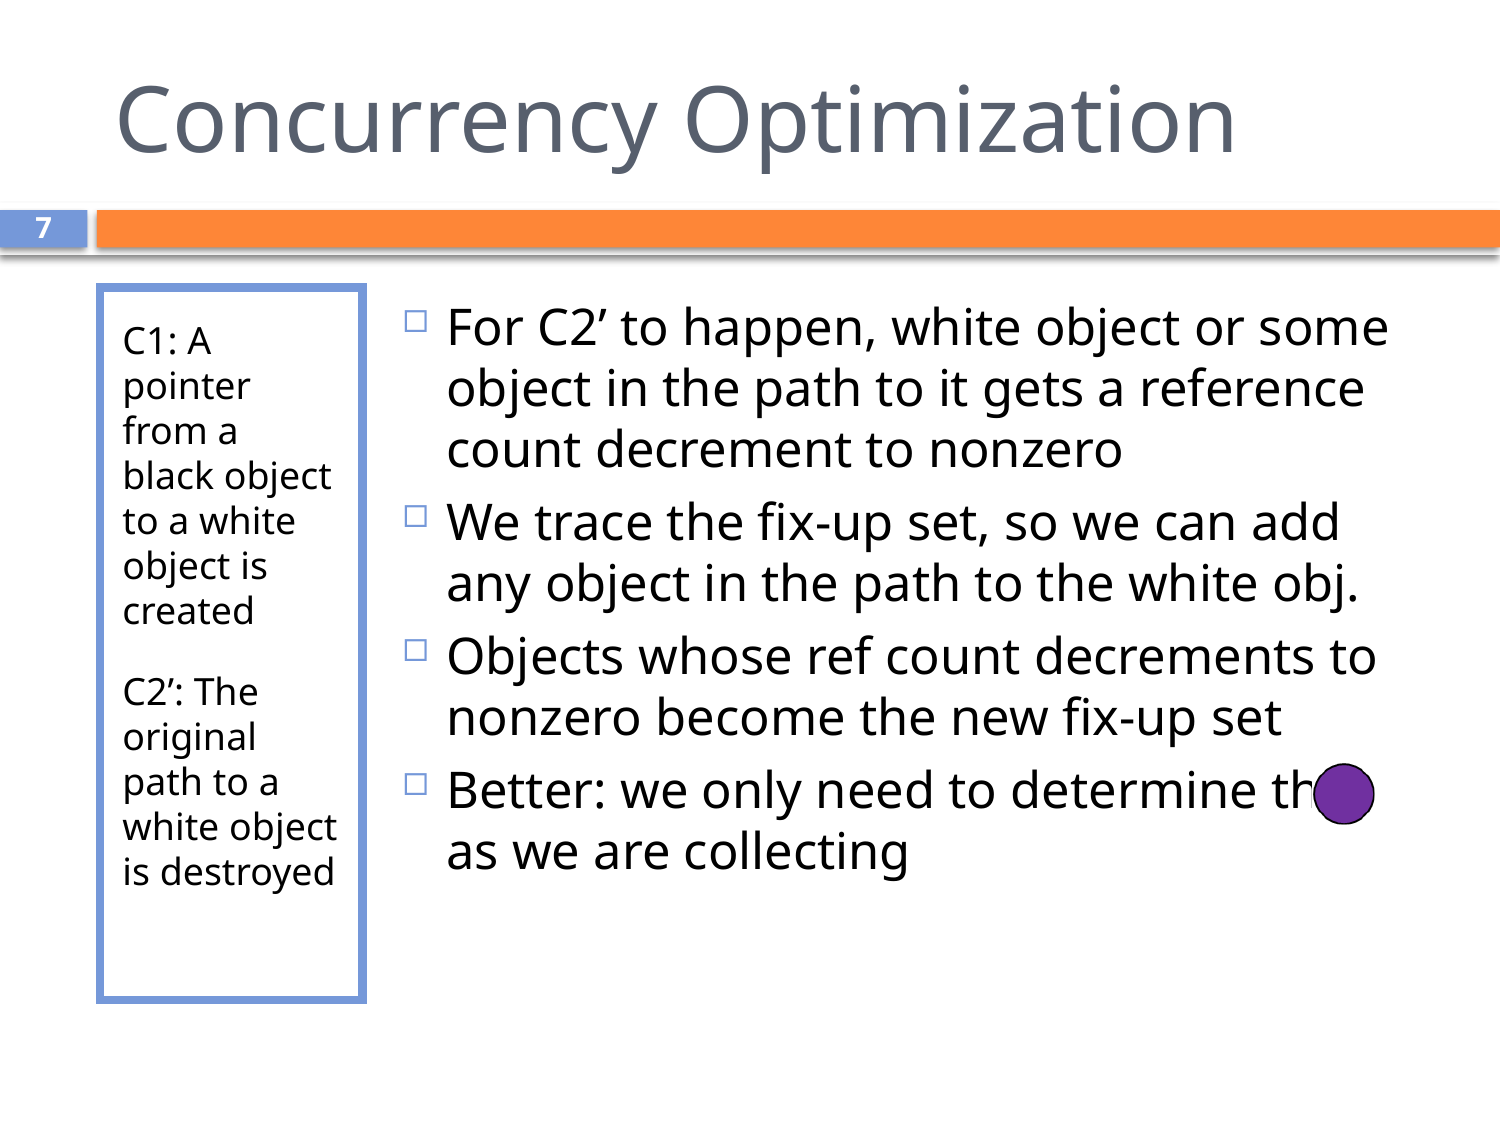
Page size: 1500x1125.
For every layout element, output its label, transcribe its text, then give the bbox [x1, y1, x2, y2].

title Concurrency Optimization [99, 44, 1425, 188]
picture [1312, 762, 1376, 826]
slide_number 7 [0, 208, 88, 249]
list For C2’ to happen, white object or some object in the path to it gets a reference count decrement to nonzero We trace the fix-up set, so we can add any object in the path to the white obj. Objects whose ref count decrements to nonzero become the new fix-up set Better: we only need to determine this as we are collecting [387, 287, 1438, 1013]
list C1: A pointer from a black object to a white object is created C2’: The original path to a white object is destroyed [96, 283, 367, 1004]
